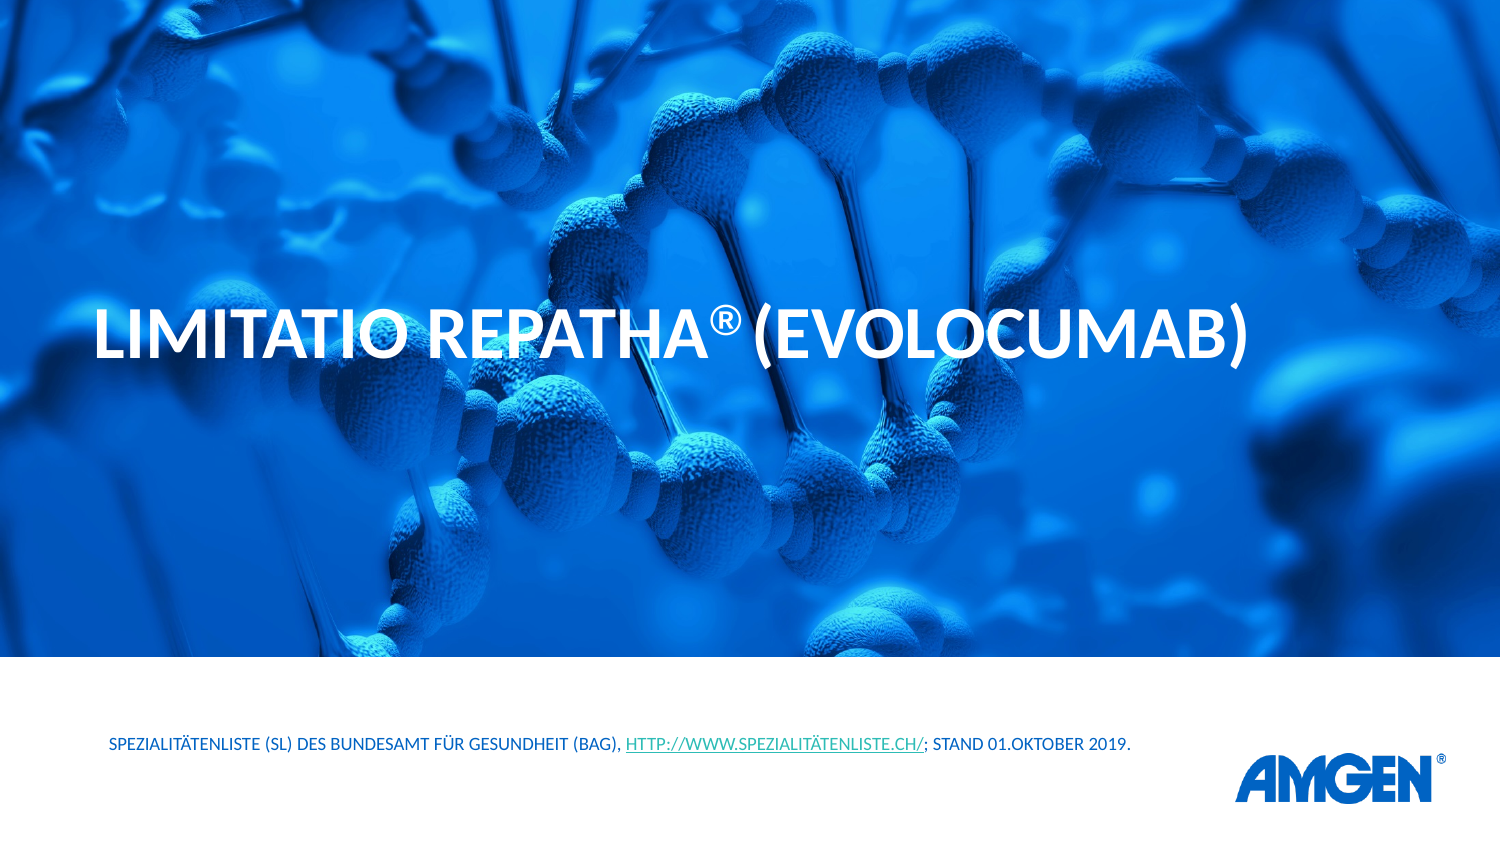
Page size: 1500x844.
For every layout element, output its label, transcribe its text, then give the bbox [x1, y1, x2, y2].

picture [0, 0, 1500, 657]
list Spezialitätenliste (SL) des Bundesamt für Gesundheit (BAG), http://www.spezialitätenliste.ch/; Stand 01.Oktober 2019. [93, 731, 1316, 781]
picture [1235, 753, 1446, 804]
title Limitatio Repatha® (Evolocumab) [93, 285, 1315, 371]
